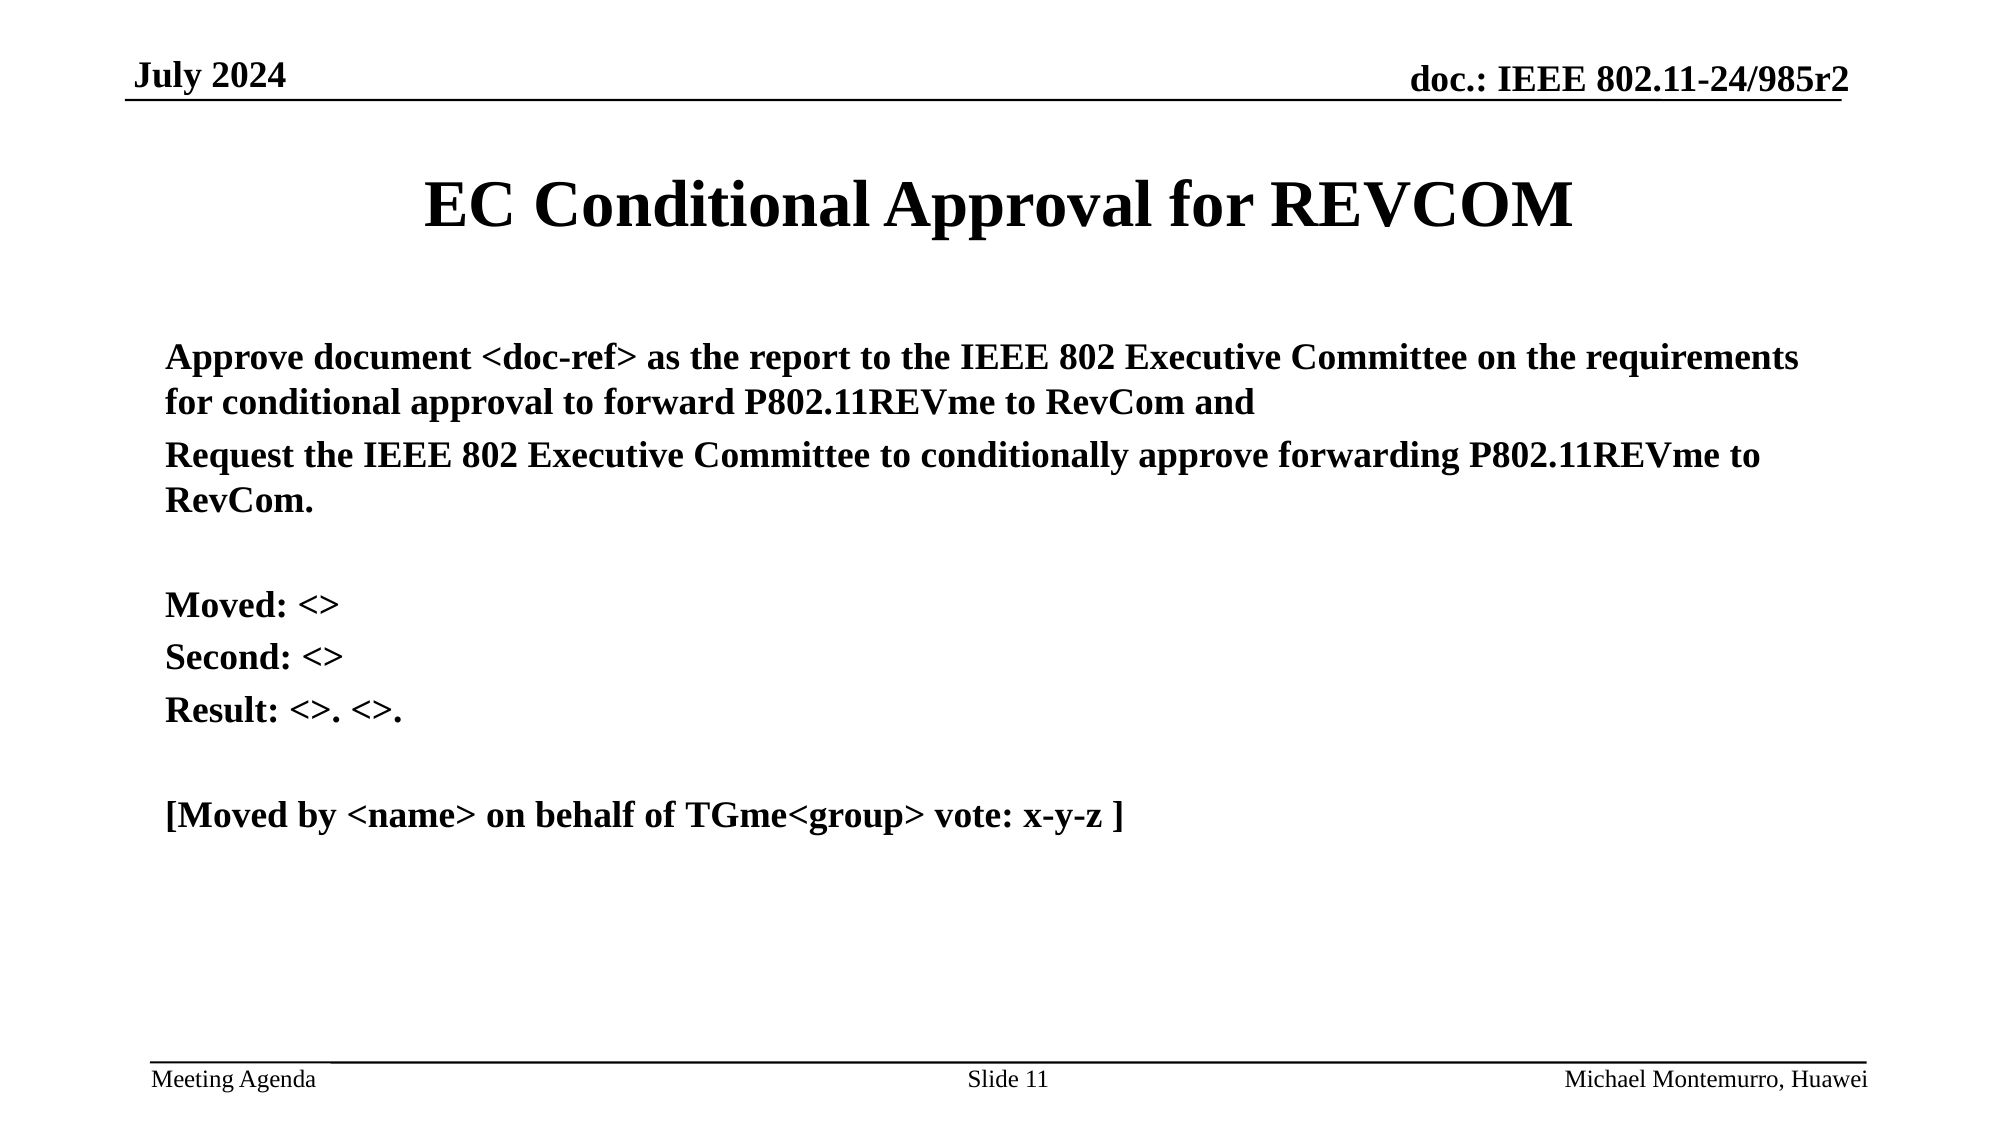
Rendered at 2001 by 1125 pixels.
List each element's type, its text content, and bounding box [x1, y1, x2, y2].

list Approve document <doc-ref> as the report to the IEEE 802 Executive Committee on the requirements for conditional approval to forward P802.11REVme to RevCom and Request the IEEE 802 Executive Committee to conditionally approve forwarding P802.11REVme to RevCom. Moved: <> Second: <> Result: <>. <>. [Moved by <name> on behalf of TGme<group> vote: x-y-z ] [150, 324, 1850, 1000]
slide_number Slide 11 [964, 1061, 1053, 1093]
footer Michael Montemurro, Huawei [1266, 1061, 1869, 1093]
title EC Conditional Approval for REVCOM [150, 112, 1850, 288]
